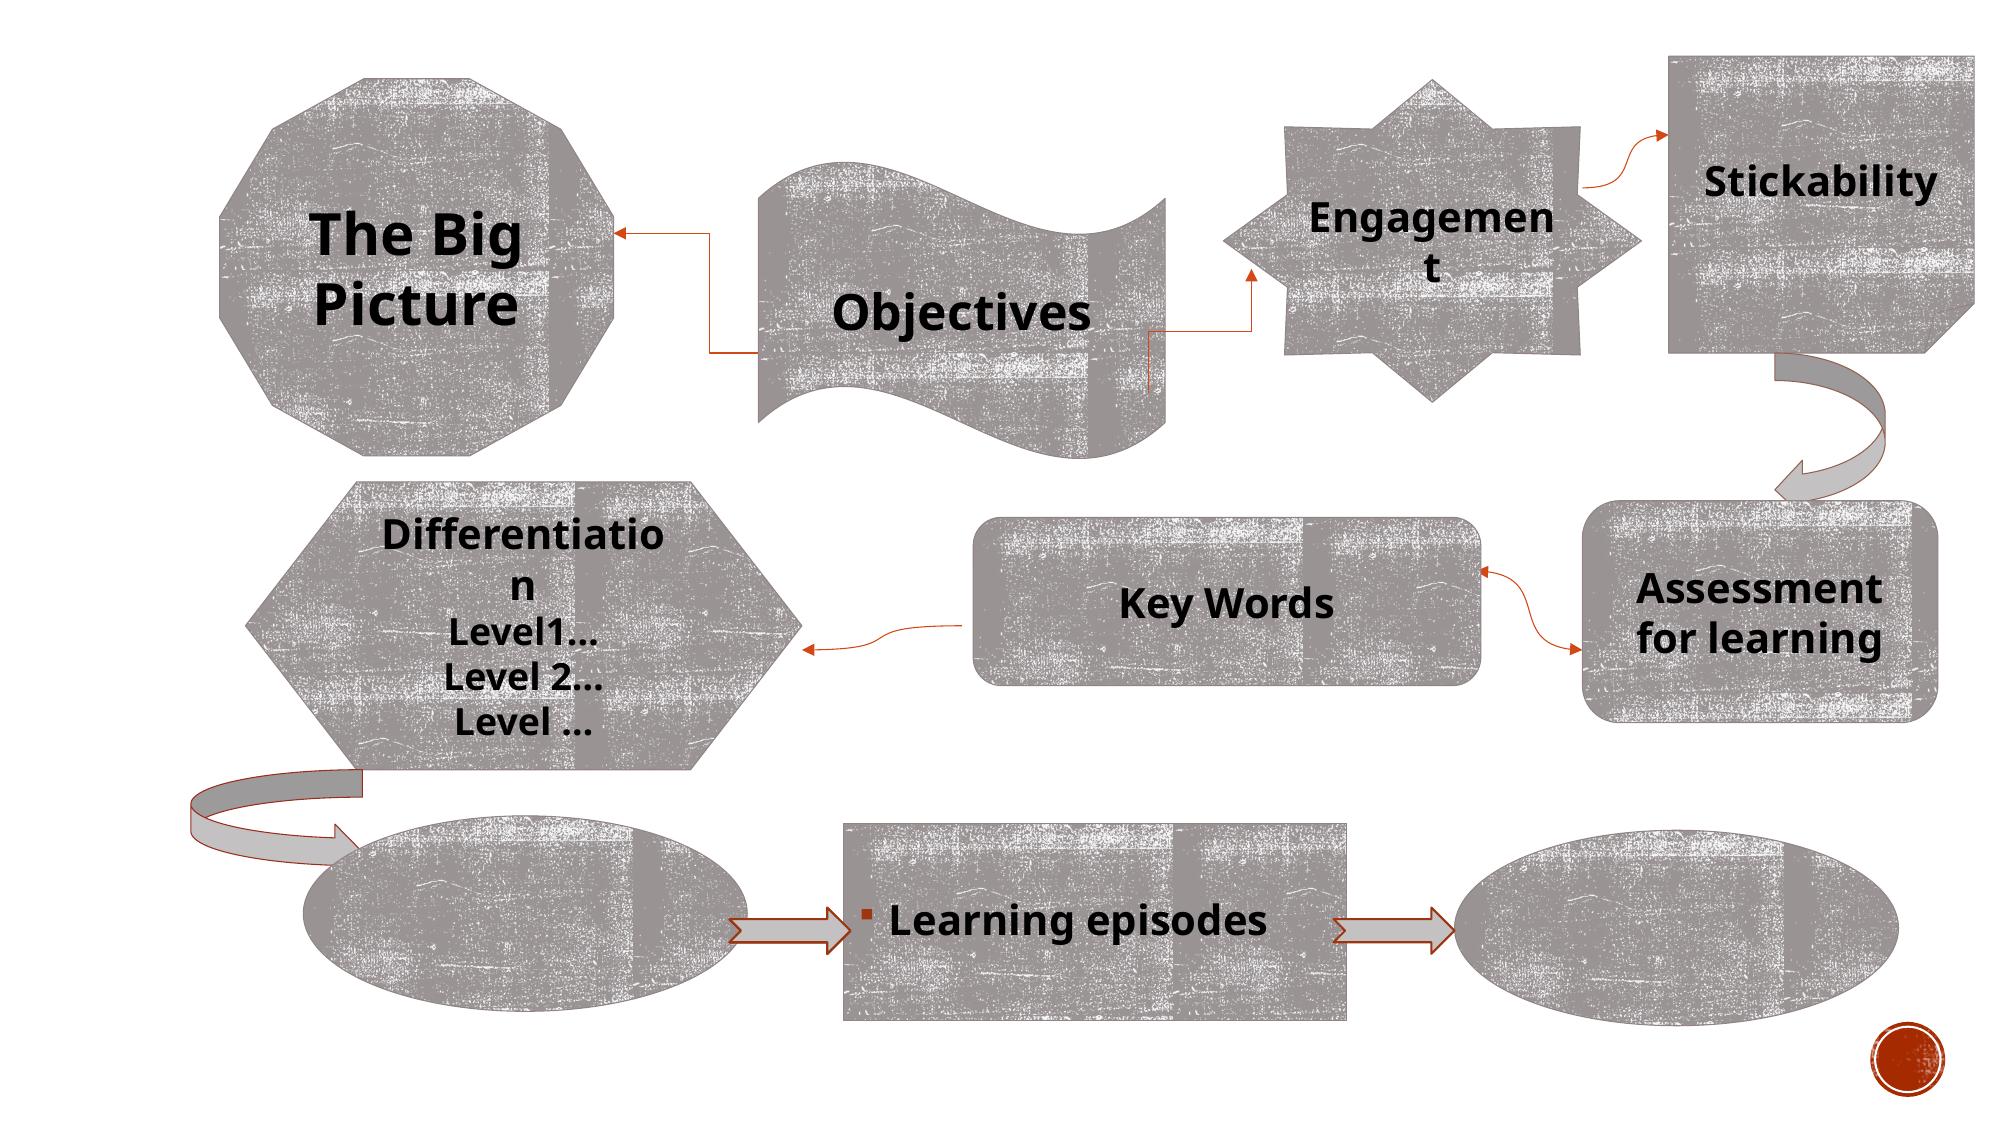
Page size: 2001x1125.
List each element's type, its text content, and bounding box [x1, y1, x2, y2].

text_box Assessment for learning [1581, 500, 1939, 724]
text_box [1454, 829, 1900, 1027]
text_box [728, 906, 852, 955]
text_box Engagement [1222, 79, 1643, 403]
list Learning episodes [843, 823, 1347, 1021]
text_box [302, 815, 748, 1012]
text_box Stickability [1668, 55, 1975, 354]
text_box [190, 769, 363, 866]
text_box Key Words [972, 516, 1482, 687]
text_box Differentiation Level1… Level 2… Level … [244, 481, 803, 771]
text_box The Big Picture [219, 78, 615, 457]
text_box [1477, 572, 1580, 649]
text_box Objectives [757, 161, 1166, 459]
text_box [1774, 352, 1886, 500]
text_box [1585, 137, 1667, 186]
text_box [1332, 906, 1456, 955]
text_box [805, 629, 960, 648]
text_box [1139, 280, 1260, 382]
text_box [617, 234, 805, 352]
